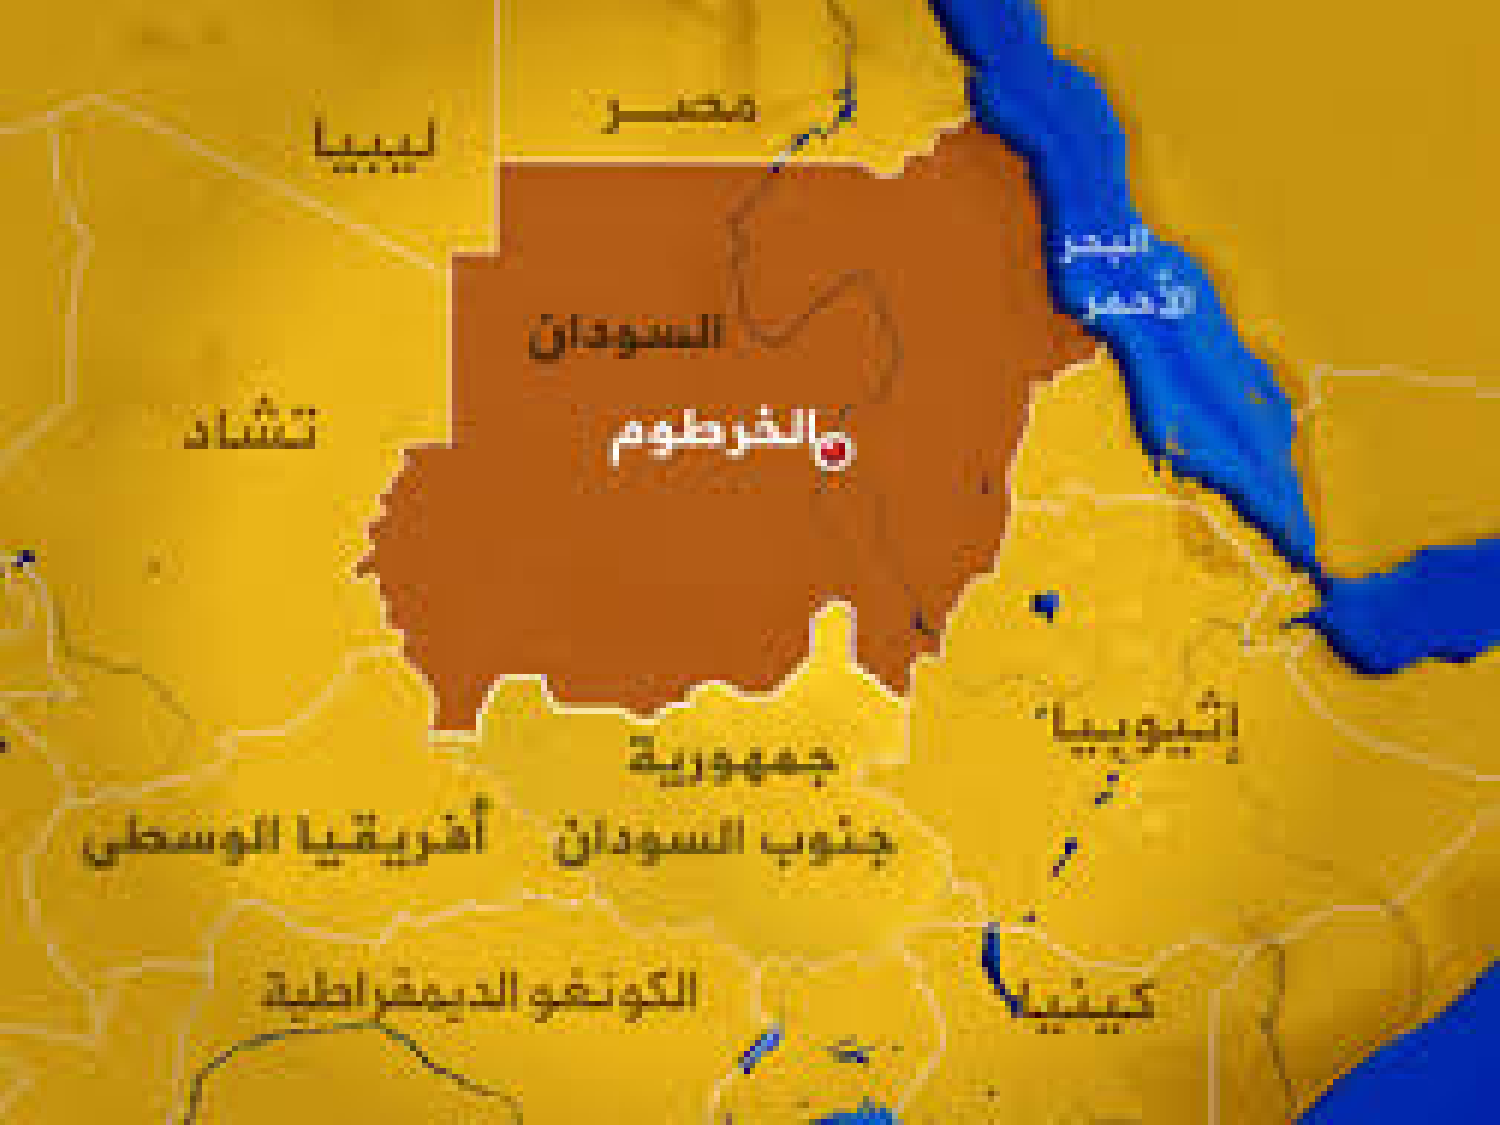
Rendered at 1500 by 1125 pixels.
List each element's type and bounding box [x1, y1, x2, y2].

list [0, 0, 1500, 1125]
